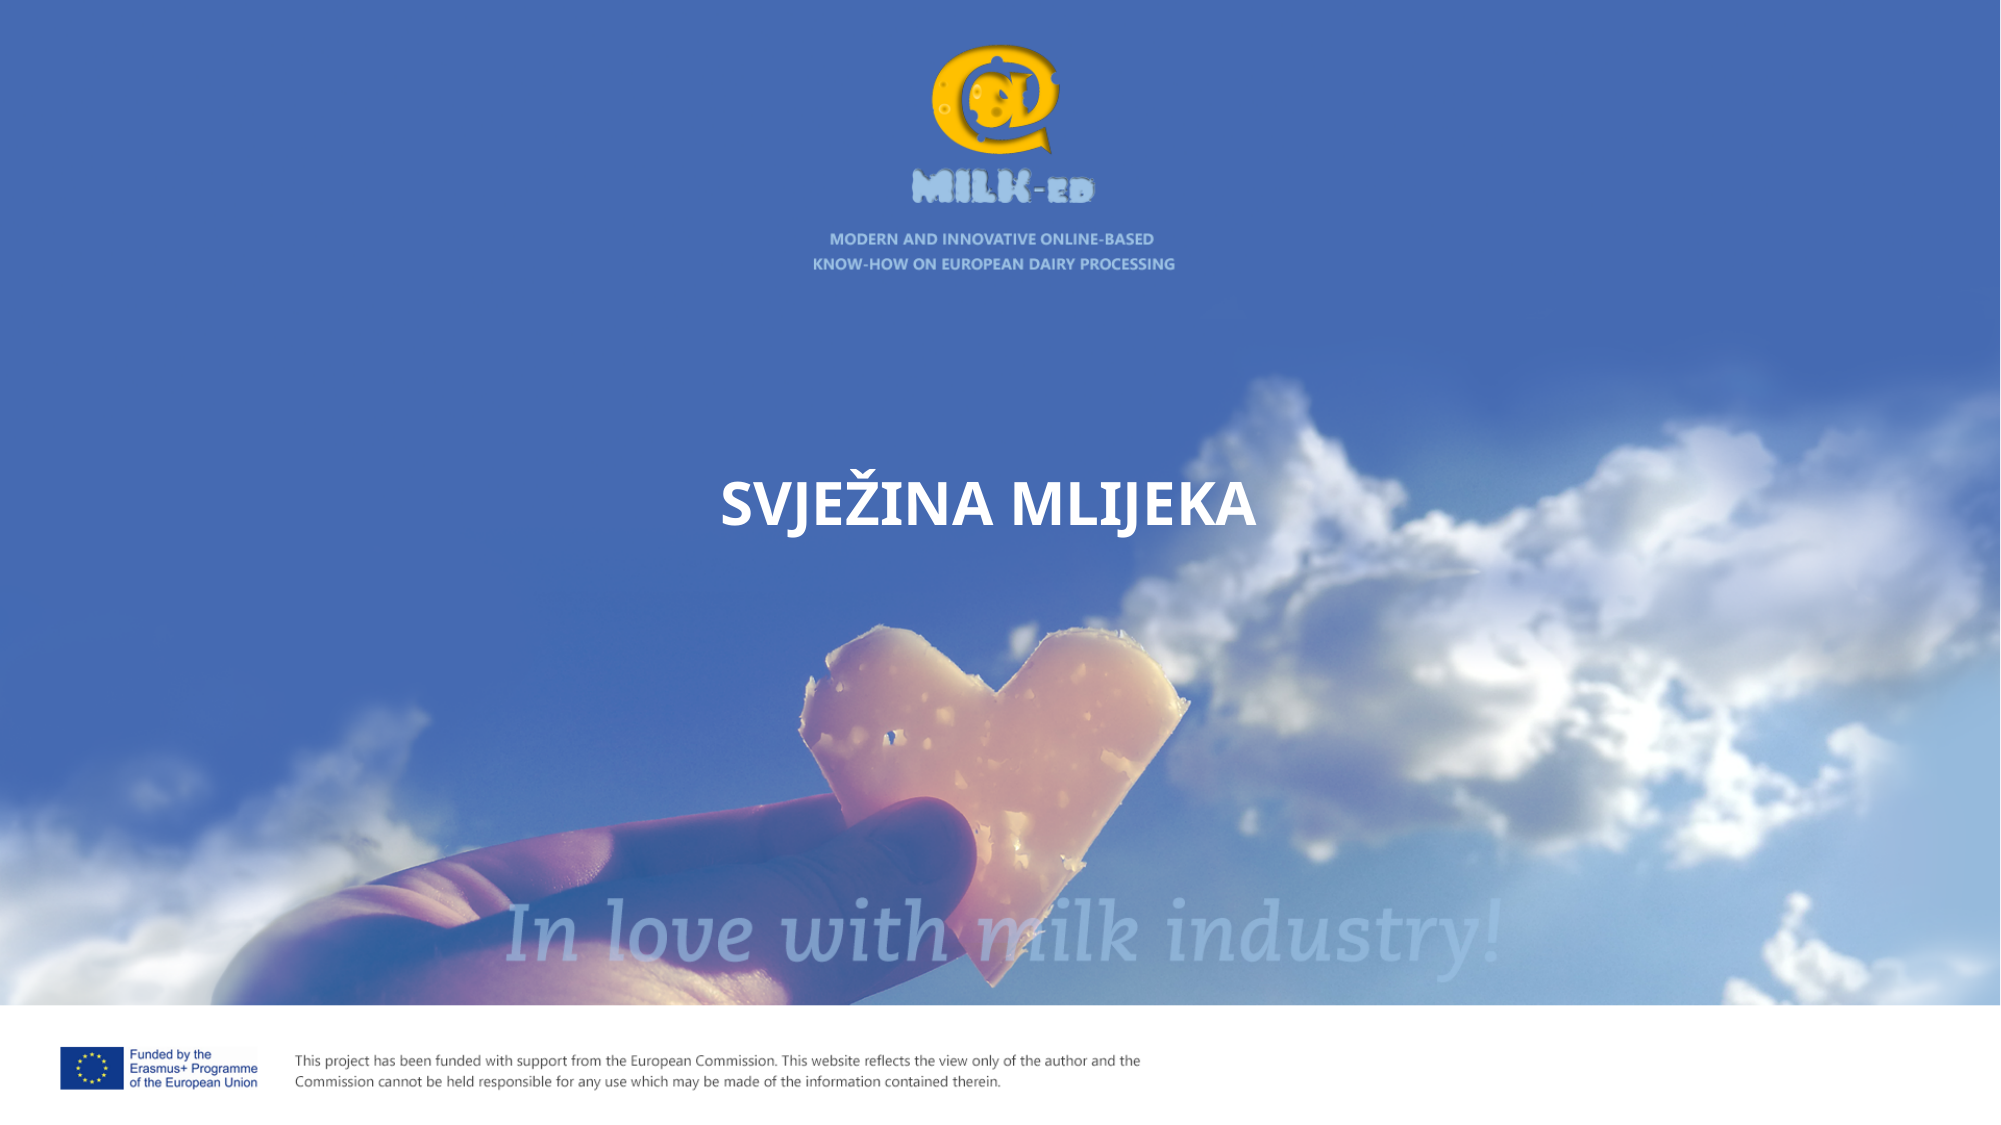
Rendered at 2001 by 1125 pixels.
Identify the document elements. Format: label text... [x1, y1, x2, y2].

picture [0, 0, 2001, 1125]
title SVJEŽINA MLIJEKA [337, 400, 1640, 618]
